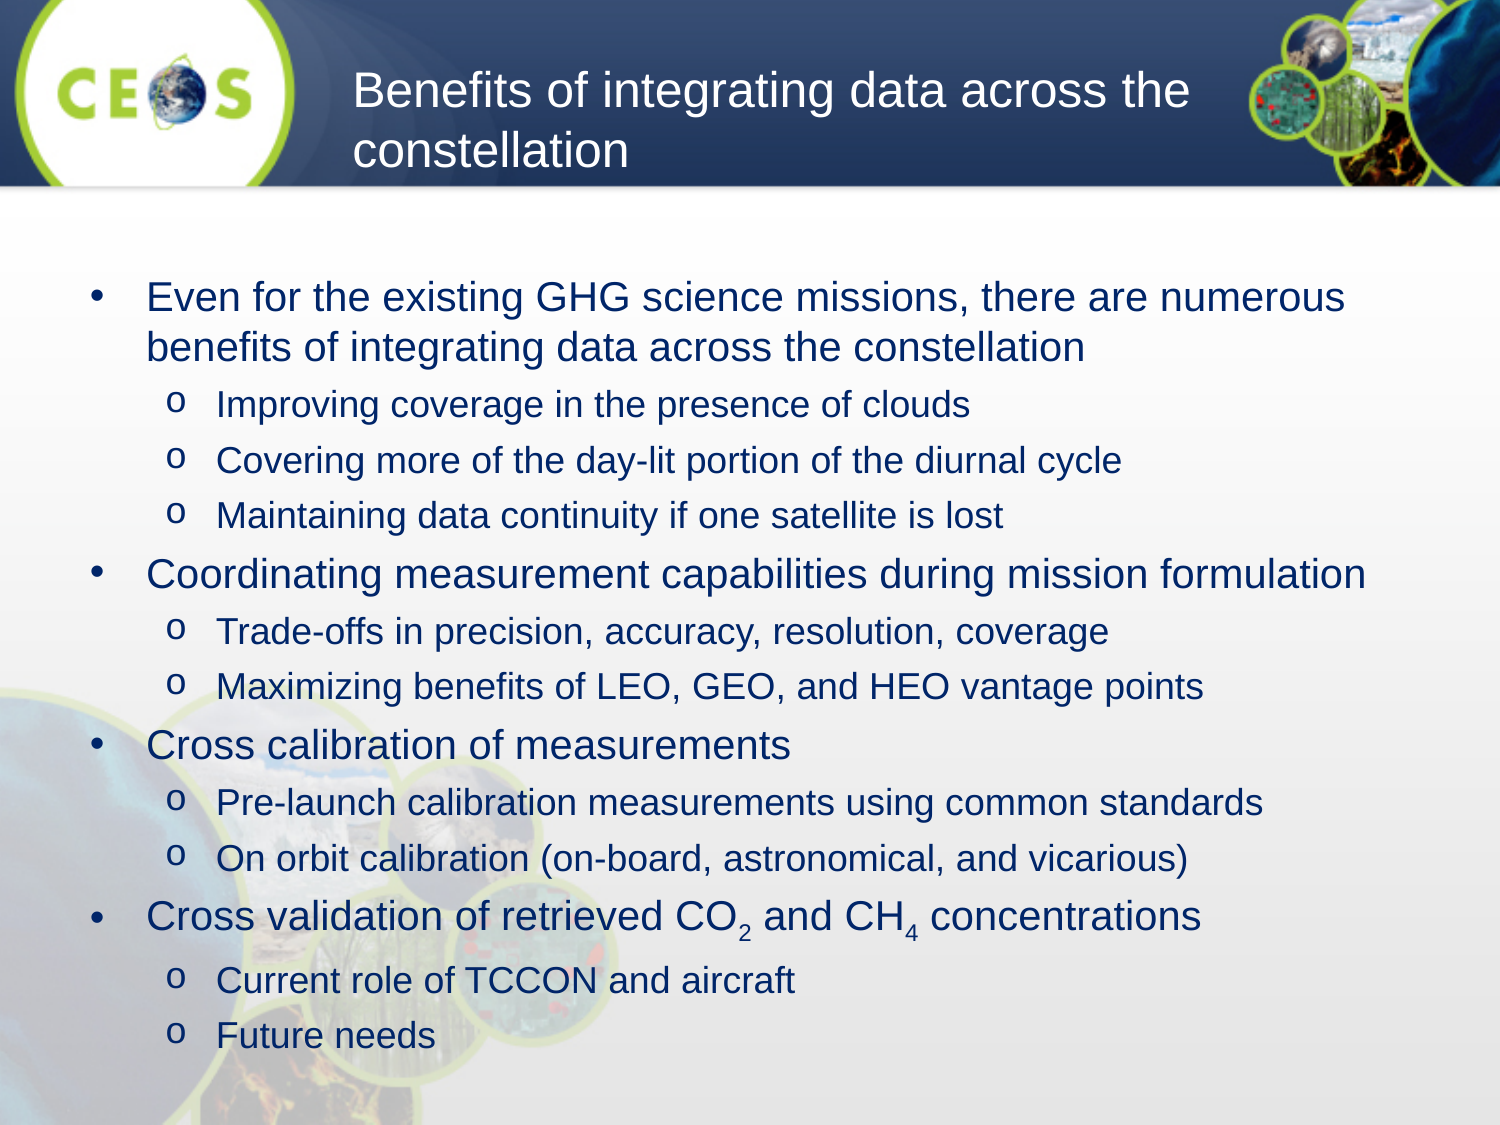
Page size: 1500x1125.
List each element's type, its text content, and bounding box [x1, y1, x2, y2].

list Even for the existing GHG science missions, there are numerous benefits of integrating data across the constellation Improving coverage in the presence of clouds Covering more of the day-lit portion of the diurnal cycle Maintaining data continuity if one satellite is lost Coordinating measurement capabilities during mission formulation Trade-offs in precision, accuracy, resolution, coverage Maximizing benefits of LEO, GEO, and HEO vantage points Cross calibration of measurements Pre-launch calibration measurements using common standards On orbit calibration (on-board, astronomical, and vicarious) Cross validation of retrieved CO2 and CH4 concentrations Current role of TCCON and aircraft Future needs [75, 262, 1413, 1038]
picture [0, 0, 1500, 1125]
list Benefits of integrating data across the constellation [337, 50, 1300, 138]
